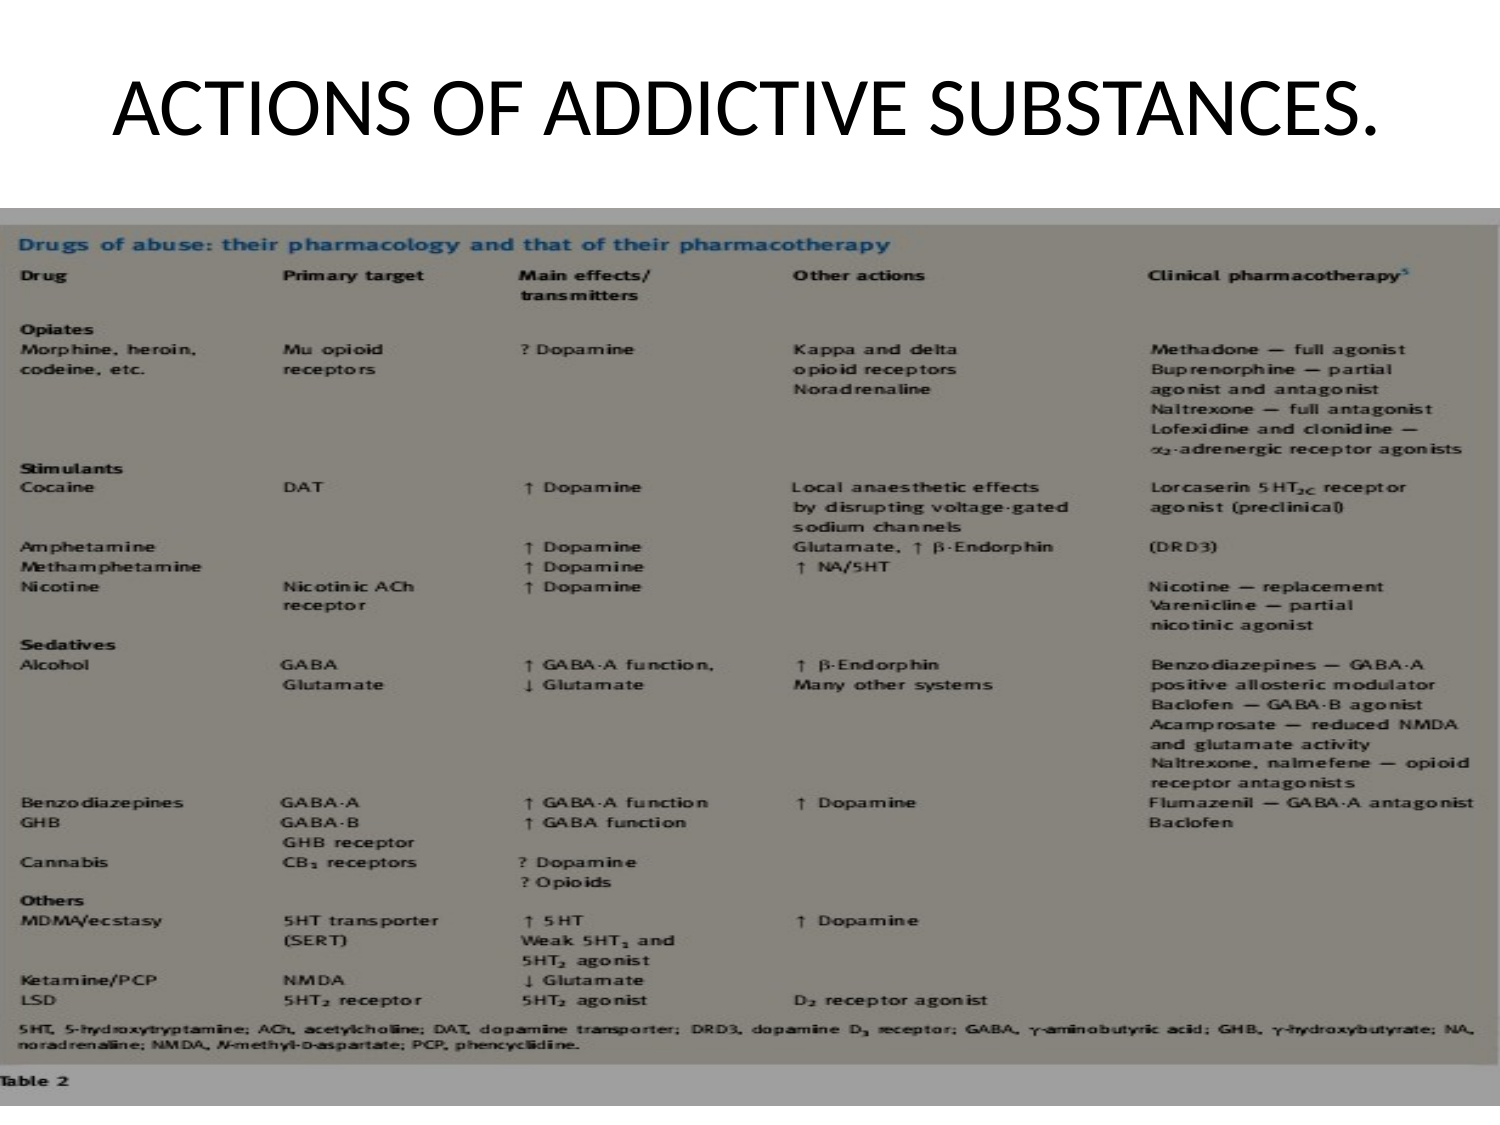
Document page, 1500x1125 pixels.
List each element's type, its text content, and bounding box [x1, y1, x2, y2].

title ACTIONS OF ADDICTIVE SUBSTANCES. [72, 30, 1423, 173]
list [0, 207, 1500, 1107]
